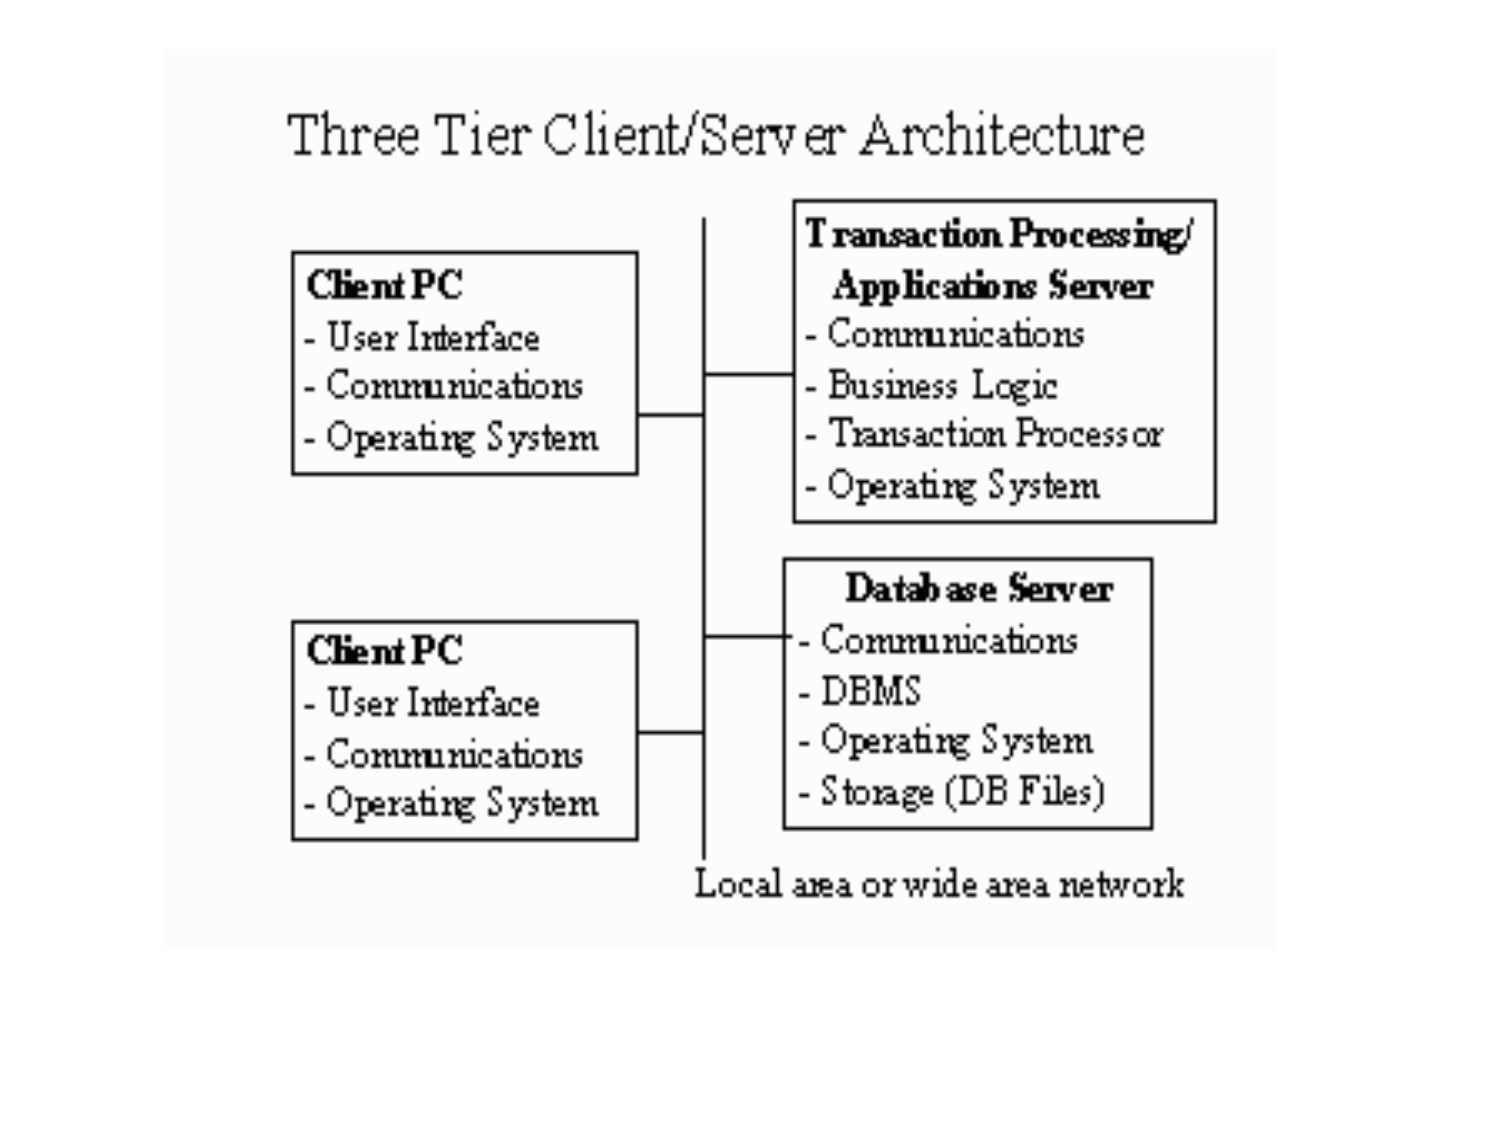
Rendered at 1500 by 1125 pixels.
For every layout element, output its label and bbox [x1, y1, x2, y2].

list [162, 49, 1276, 951]
